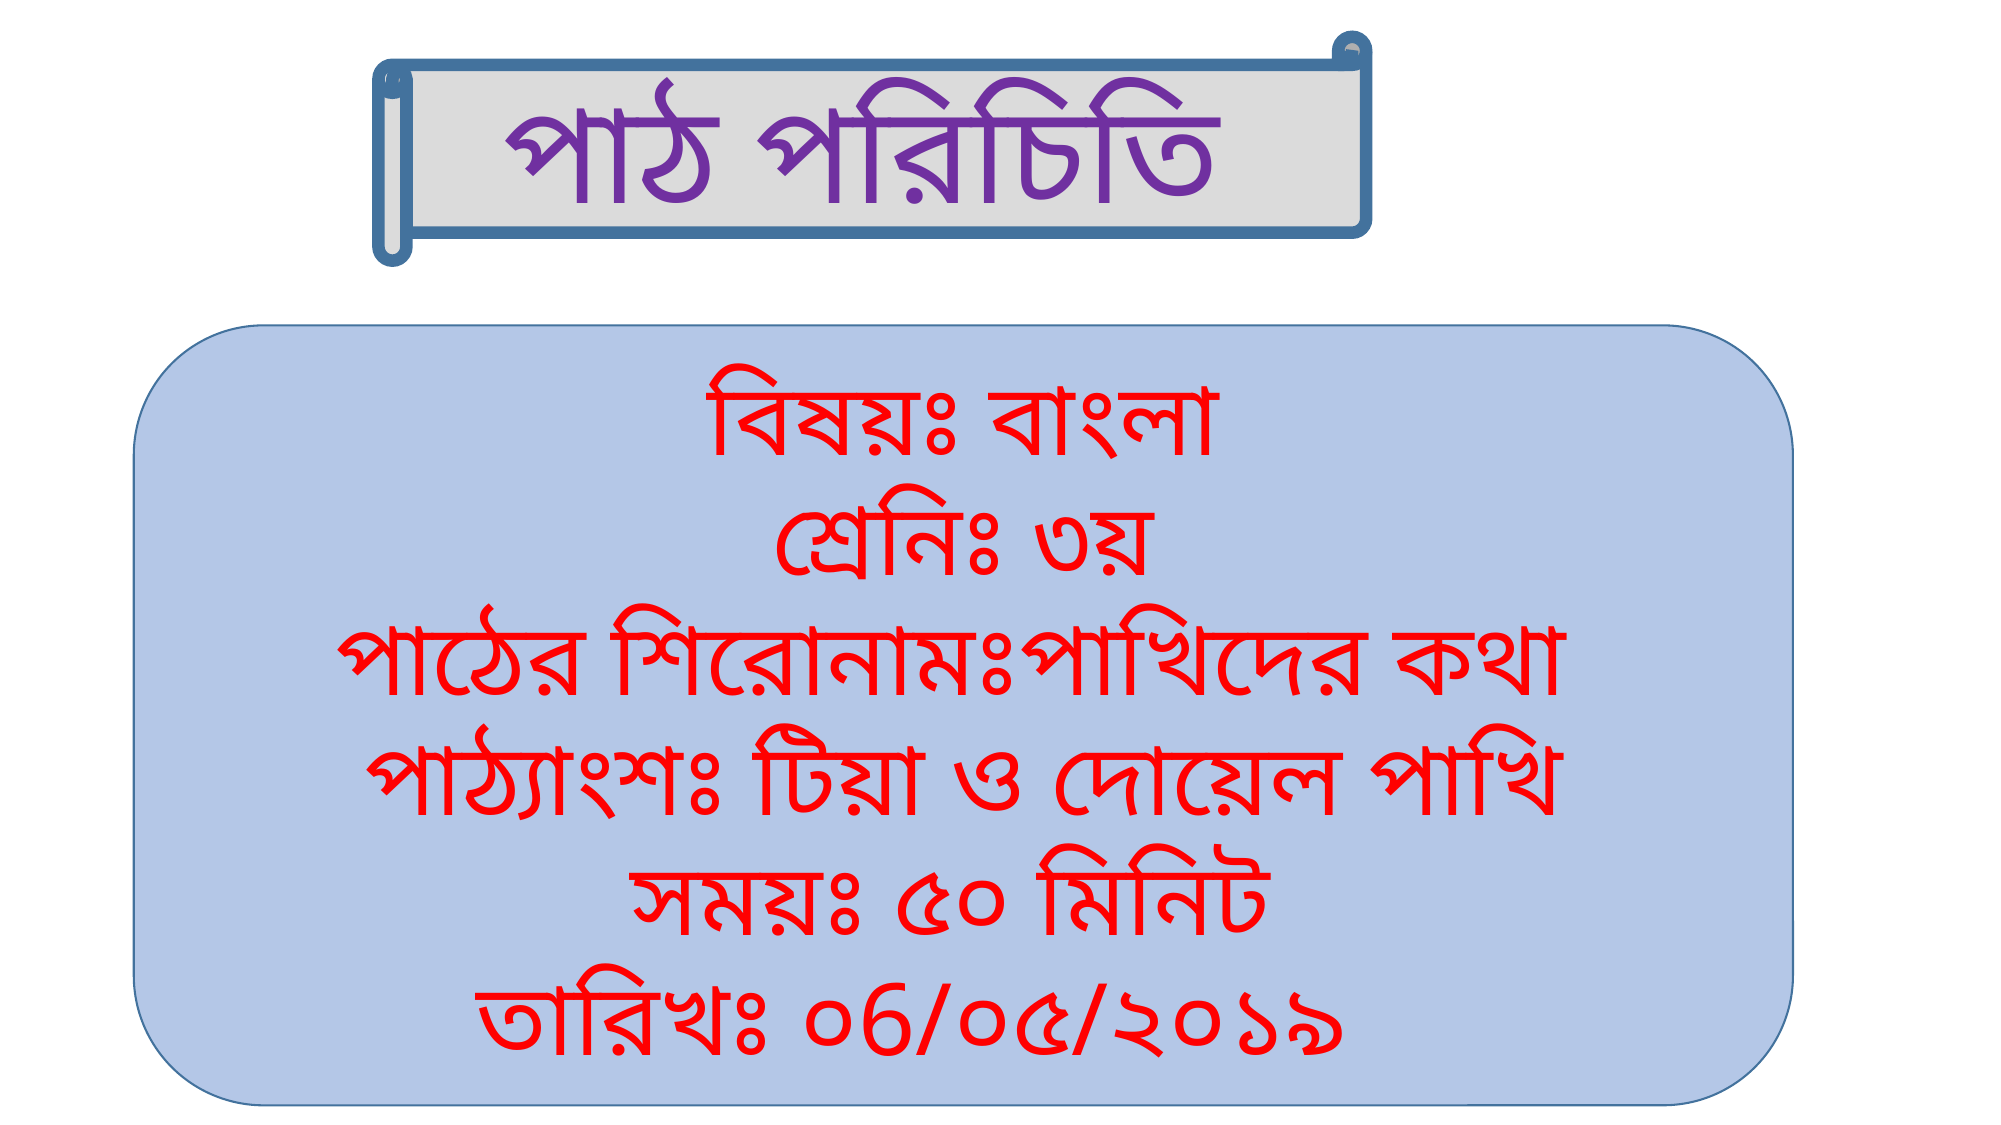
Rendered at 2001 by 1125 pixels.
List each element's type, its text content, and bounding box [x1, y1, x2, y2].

text_box পাঠ পরিচিতি [377, 35, 1368, 262]
text_box বিষয়ঃ বাংলা শ্রেনিঃ ৩য় পাঠের শিরোনামঃপাখিদের কথা পাঠ্যাংশঃ টিয়া ও দোয়েল পাখি সময়ঃ ৫০ মিনিট তারিখঃ ০6/০৫/২০১৯ [132, 324, 1795, 1107]
